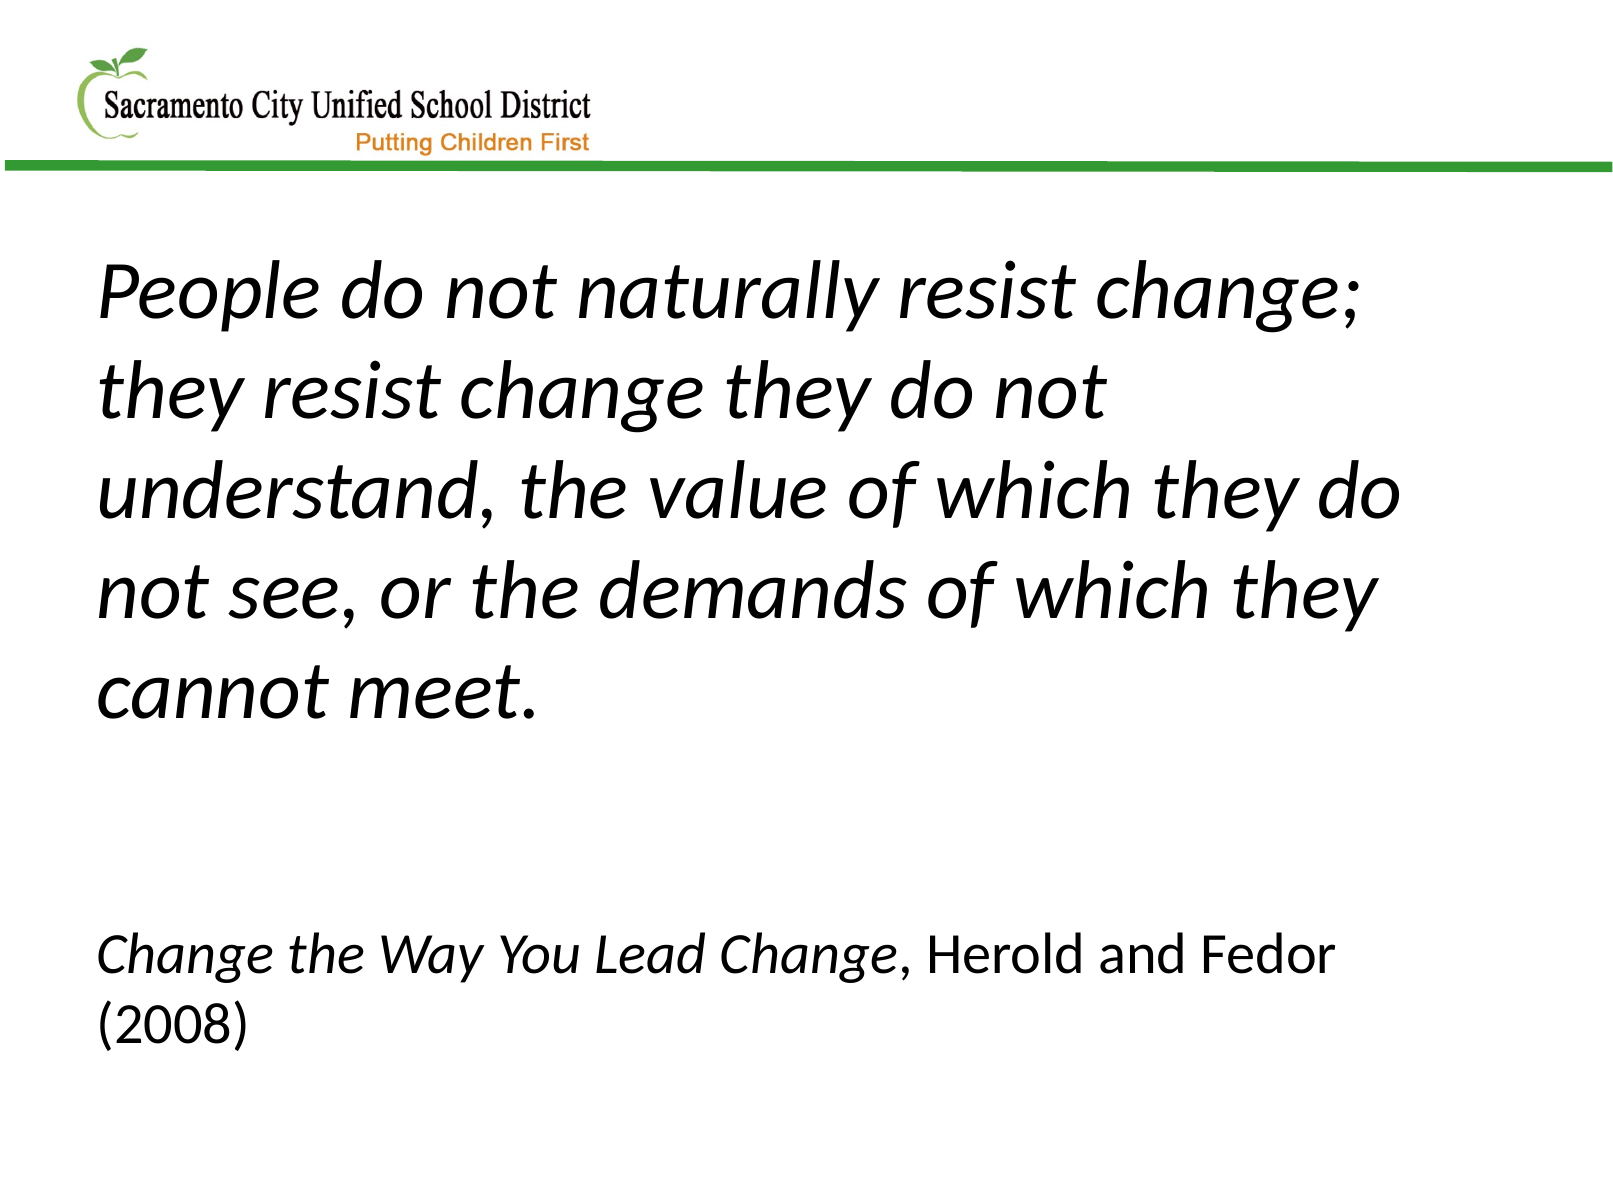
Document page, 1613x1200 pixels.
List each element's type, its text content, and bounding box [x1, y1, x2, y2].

text_box [122, 205, 1512, 460]
text_box People do not naturally resist change; they resist change they do not understand, the value of which they do not see, or the demands of which they cannot meet. Change the Way You Lead Change, Herold and Fedor (2008) [81, 227, 1483, 1063]
picture [24, 28, 603, 160]
